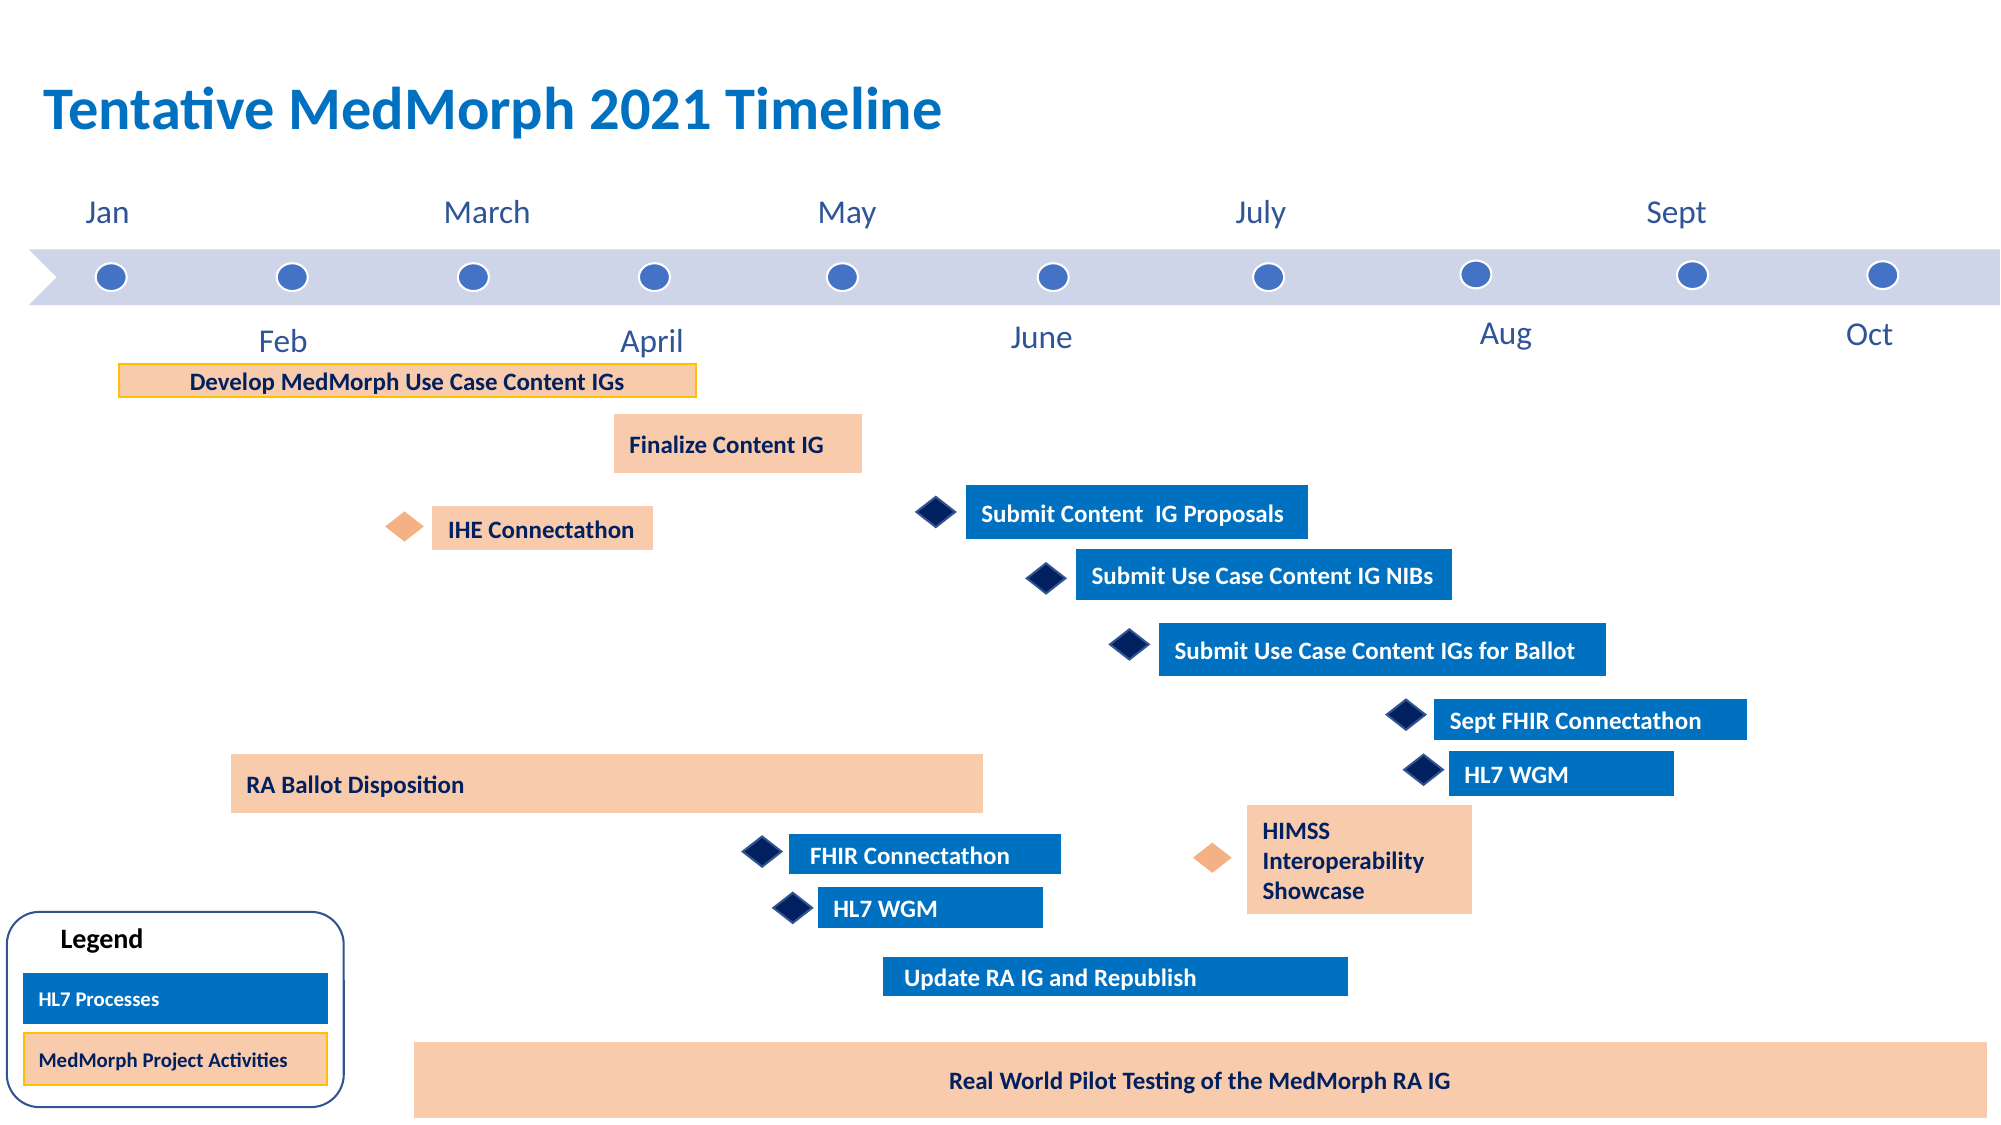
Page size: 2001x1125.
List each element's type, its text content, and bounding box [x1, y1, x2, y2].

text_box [6, 137, 1962, 1108]
text_box Real World Pilot Testing of the MedMorph RA IG [414, 1042, 1987, 1118]
title Tentative MedMorph 2021 Timeline [28, 42, 1919, 137]
